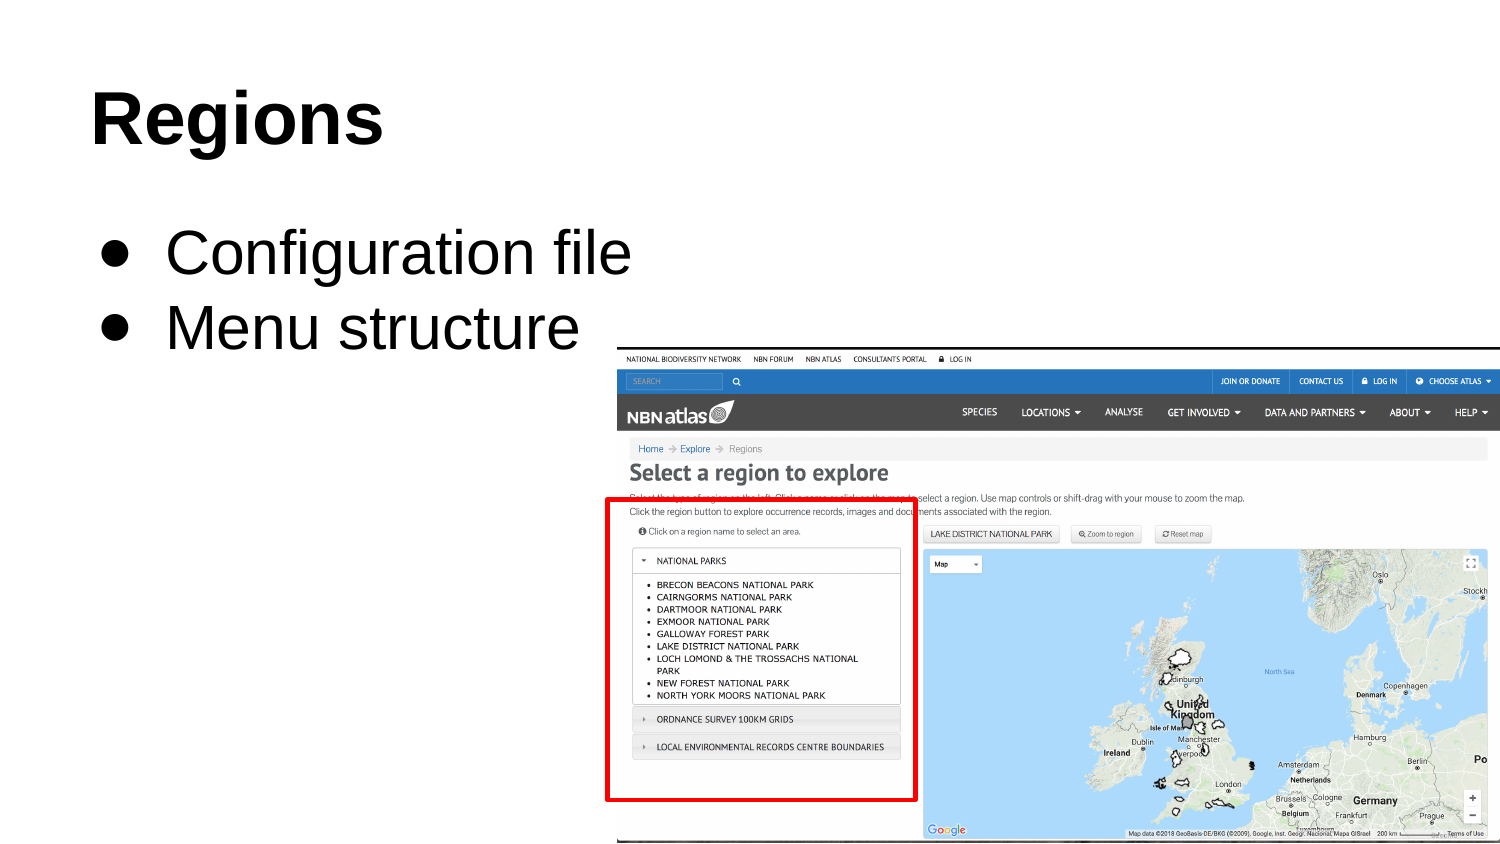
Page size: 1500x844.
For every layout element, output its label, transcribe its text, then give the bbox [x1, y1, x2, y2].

list Configuration file Menu structure [75, 196, 1425, 808]
picture [616, 347, 1500, 843]
text_box [607, 499, 611, 800]
title Regions [75, 33, 1425, 175]
